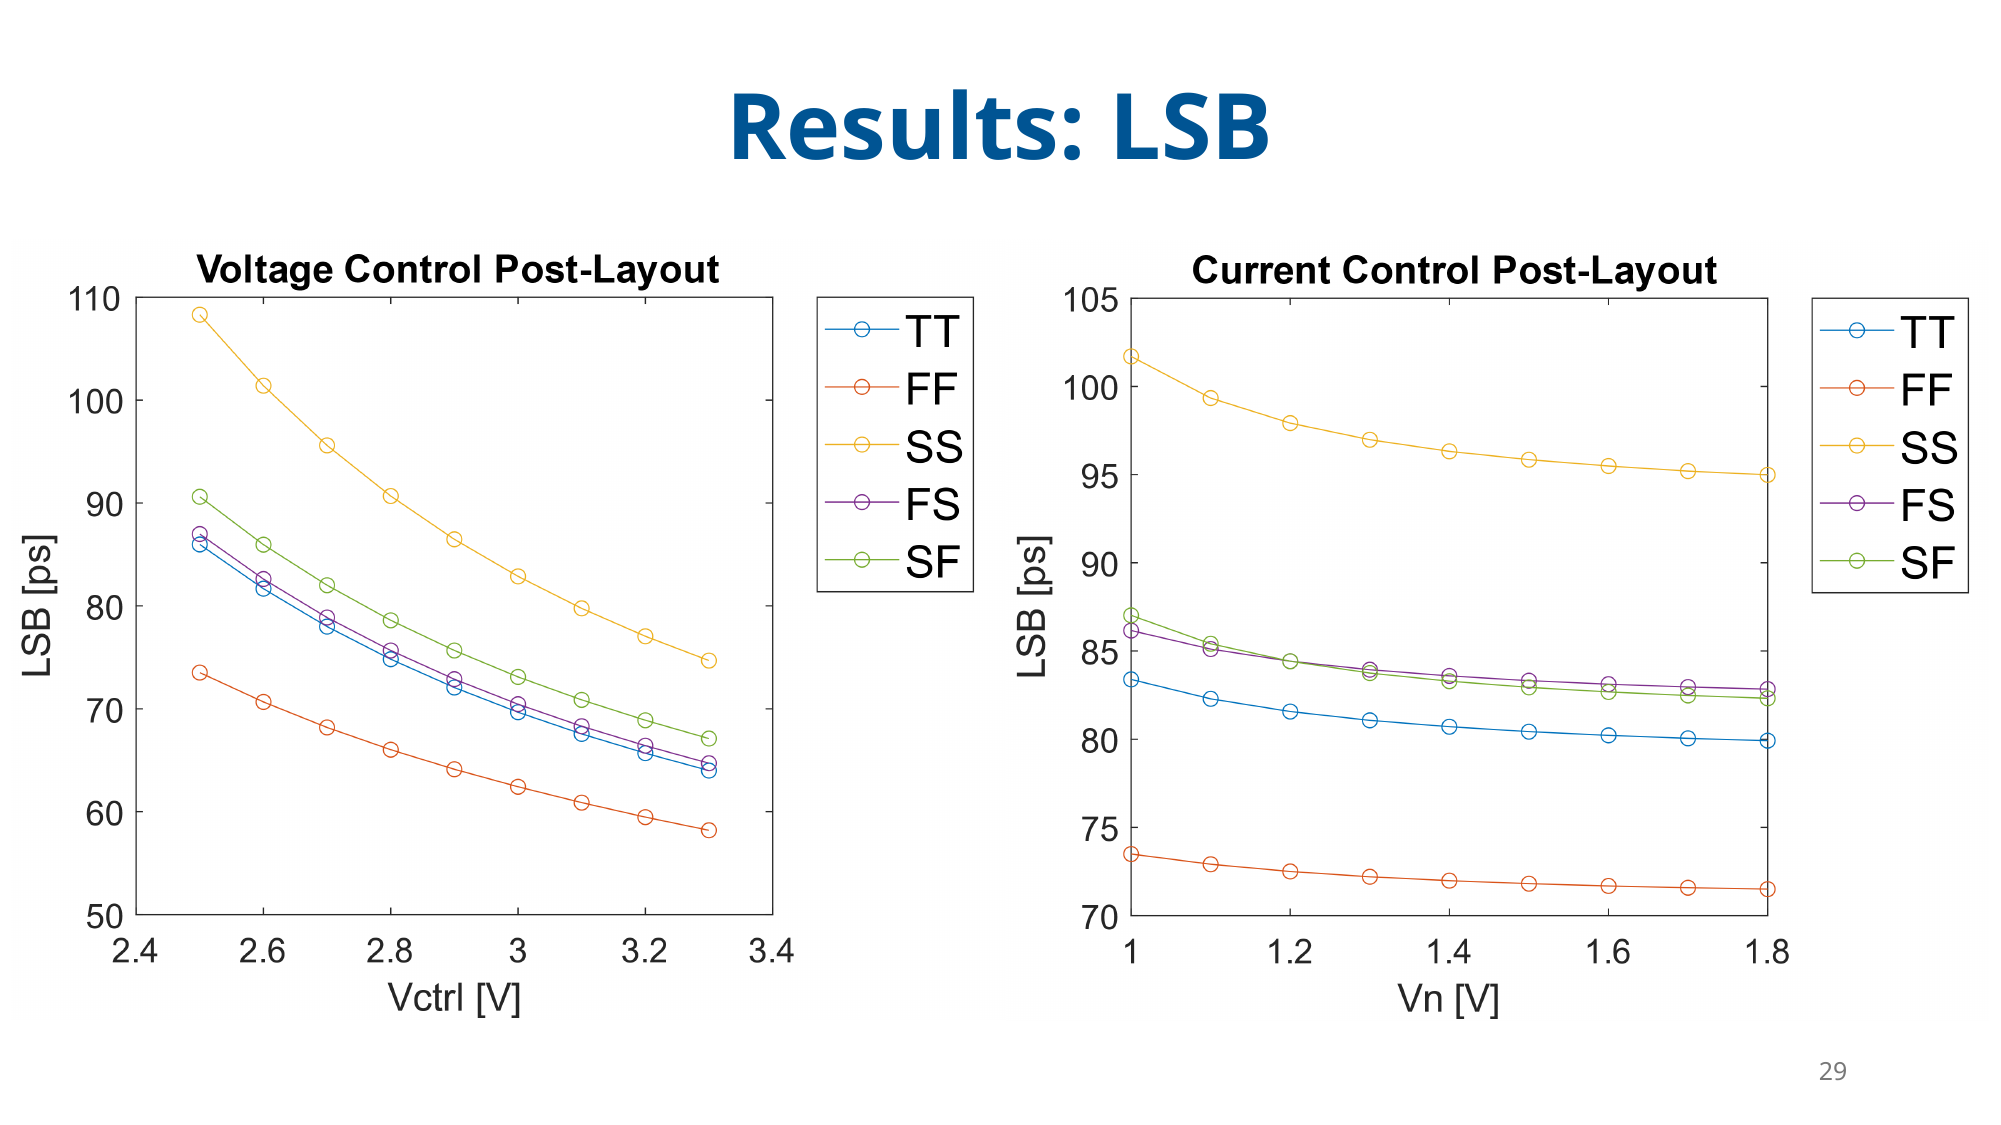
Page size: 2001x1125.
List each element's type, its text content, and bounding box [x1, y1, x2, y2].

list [10, 239, 1005, 1021]
slide_number 29 [1412, 1042, 1863, 1103]
text_box Results: LSB [74, 21, 1926, 239]
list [1005, 239, 1990, 1022]
